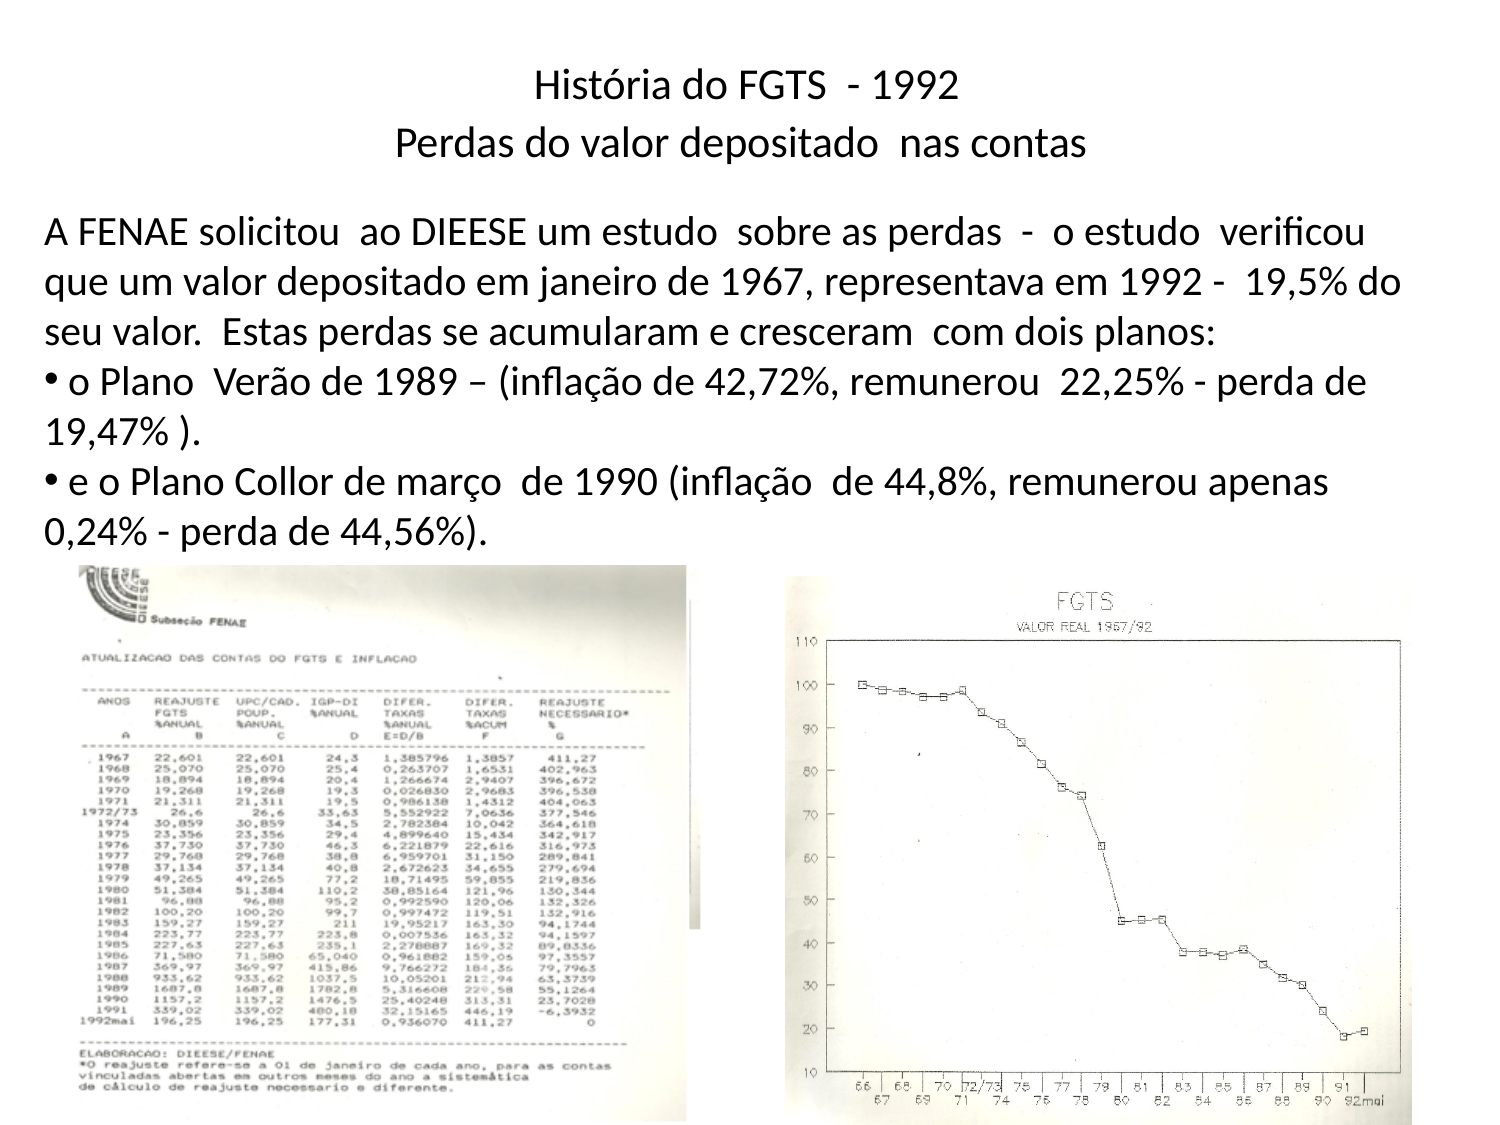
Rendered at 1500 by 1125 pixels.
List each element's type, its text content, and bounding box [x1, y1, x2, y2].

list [785, 575, 1412, 1125]
title História do FGTS - 1992 Perdas do valor depositado nas contas [76, 46, 1427, 196]
picture [76, 565, 735, 1125]
text_box A FENAE solicitou ao DIEESE um estudo sobre as perdas - o estudo verificou que um valor depositado em janeiro de 1967, representava em 1992 - 19,5% do seu valor. Estas perdas se acumularam e cresceram com dois planos: o Plano Verão de 1989 – (inflação de 42,72%, remunerou 22,25% - perda de 19,47% ). e o Plano Collor de março de 1990 (inflação de 44,8%, remunerou apenas 0,24% - perda de 44,56%). [29, 196, 1447, 612]
